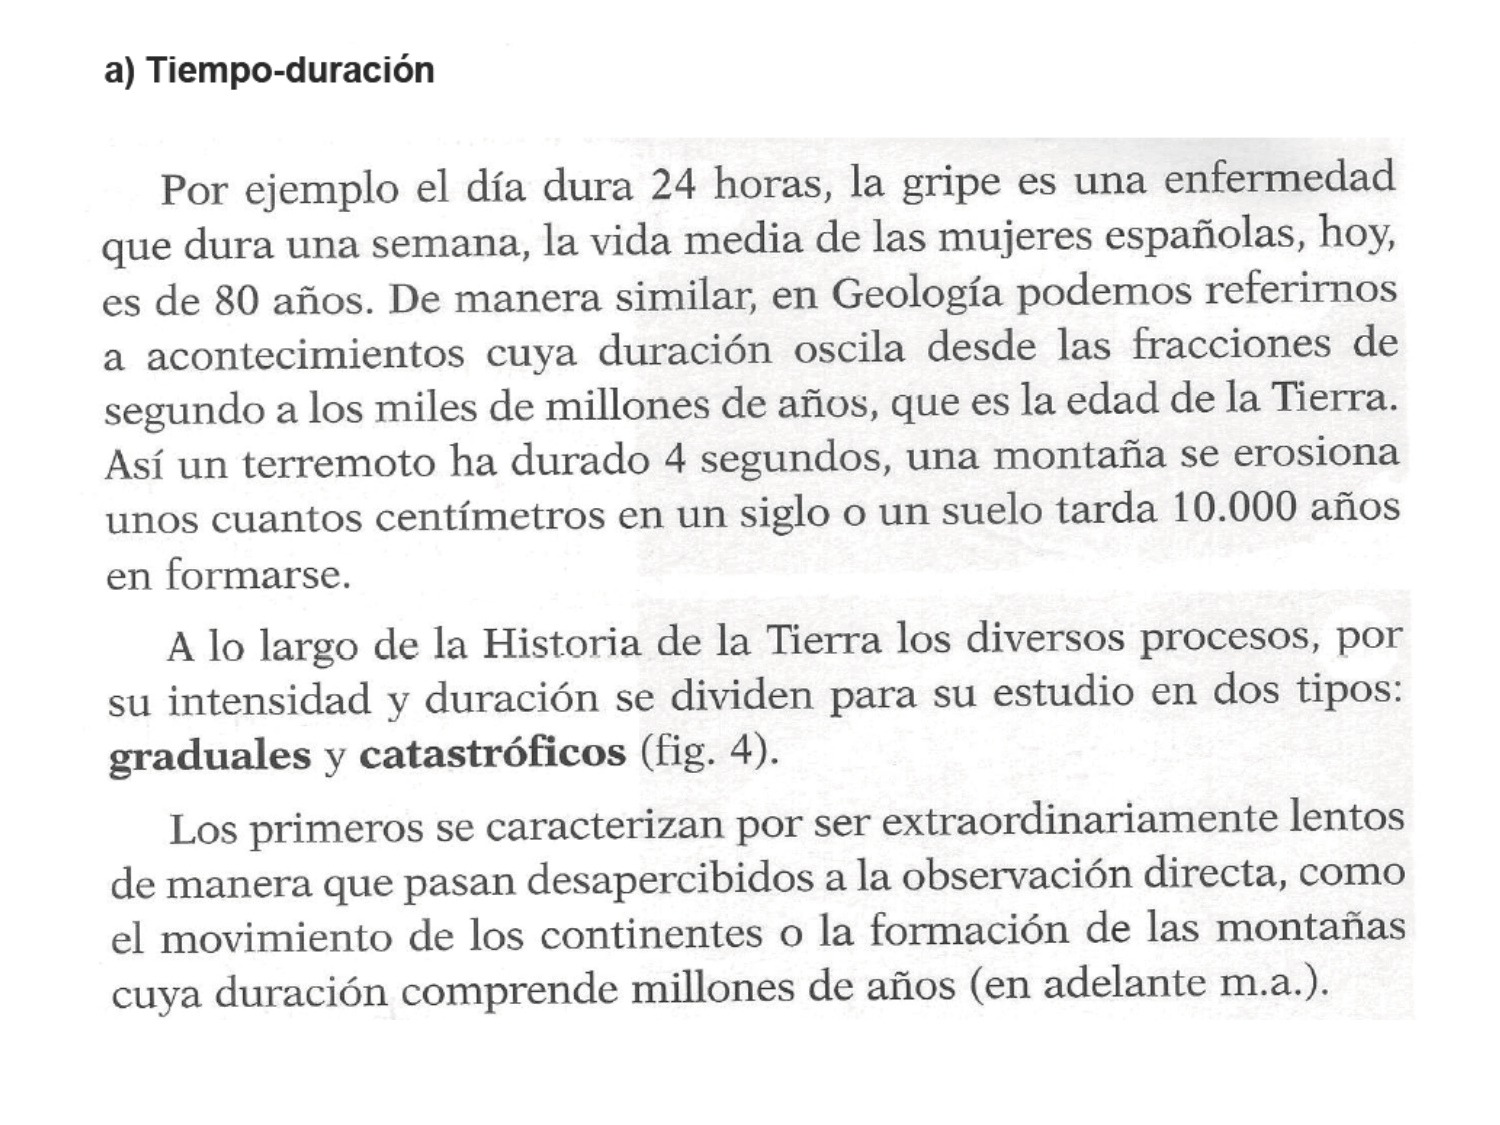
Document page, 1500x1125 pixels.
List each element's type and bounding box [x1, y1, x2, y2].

picture [76, 42, 1434, 1020]
